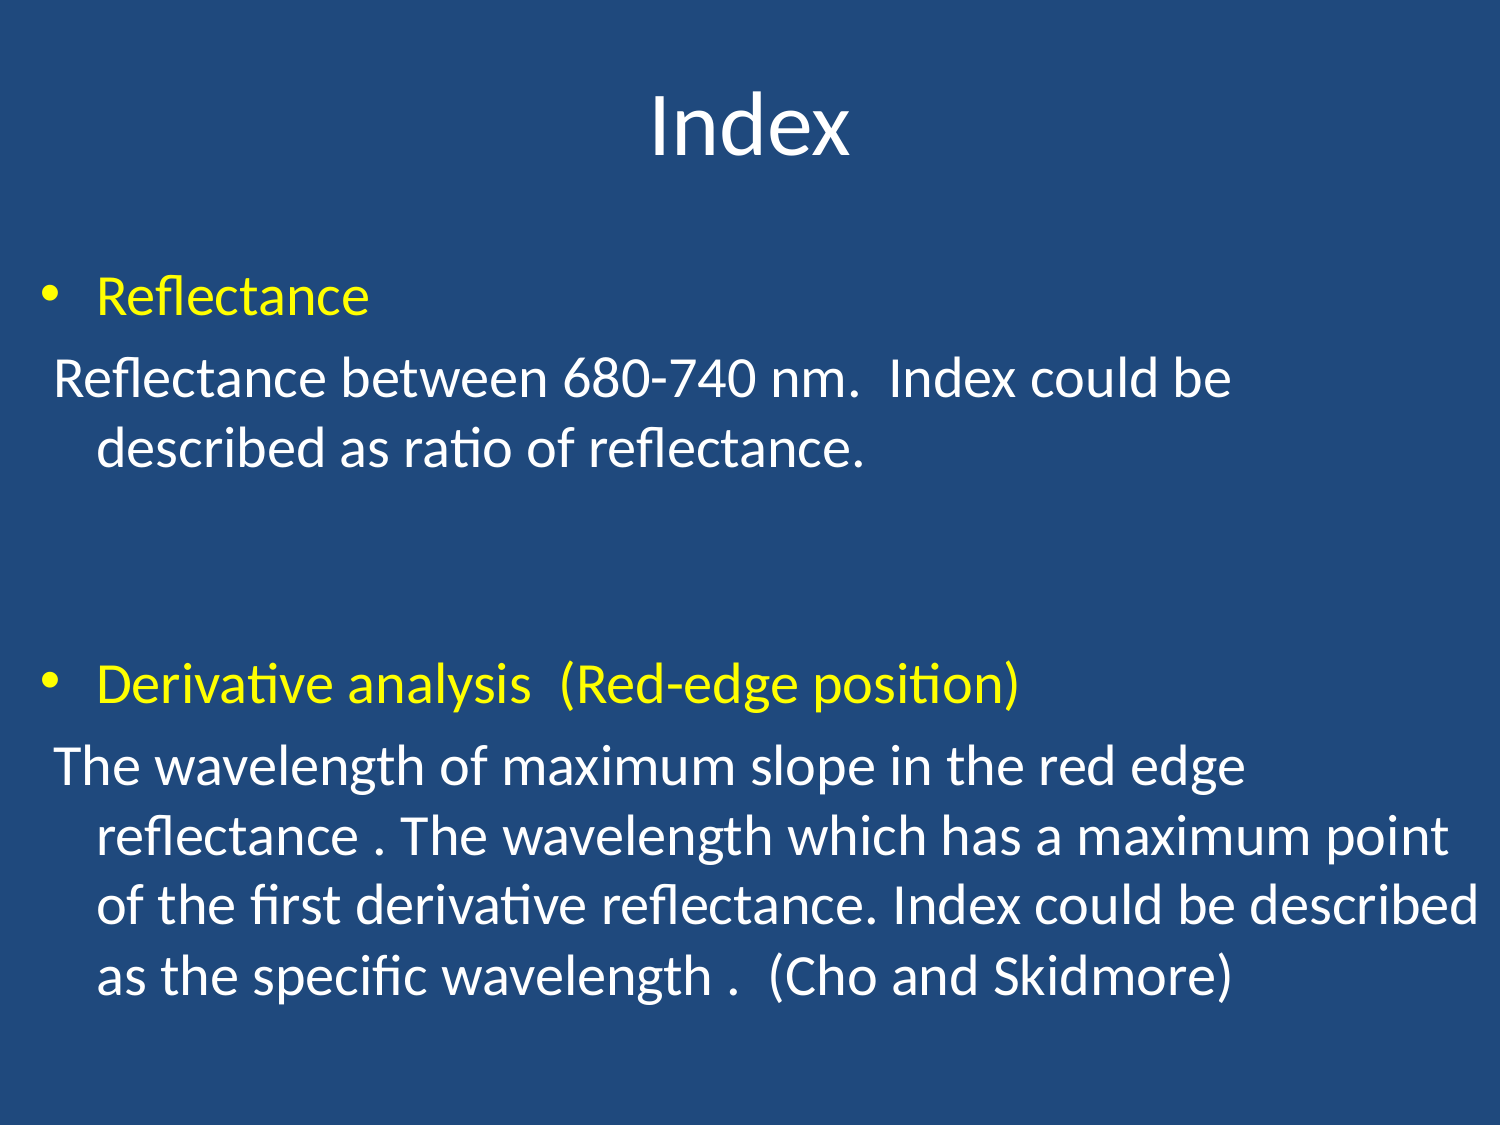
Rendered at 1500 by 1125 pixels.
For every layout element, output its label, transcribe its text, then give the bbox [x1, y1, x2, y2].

list Reflectance Reflectance between 680-740 nm. Index could be described as ratio of reflectance. [24, 249, 1413, 613]
title Index [75, 24, 1425, 213]
list Derivative analysis (Red-edge position) The wavelength of maximum slope in the red edge reflectance . The wavelength which has a maximum point of the first derivative reflectance. Index could be described as the specific wavelength . (Cho and Skidmore) [24, 637, 1500, 1125]
